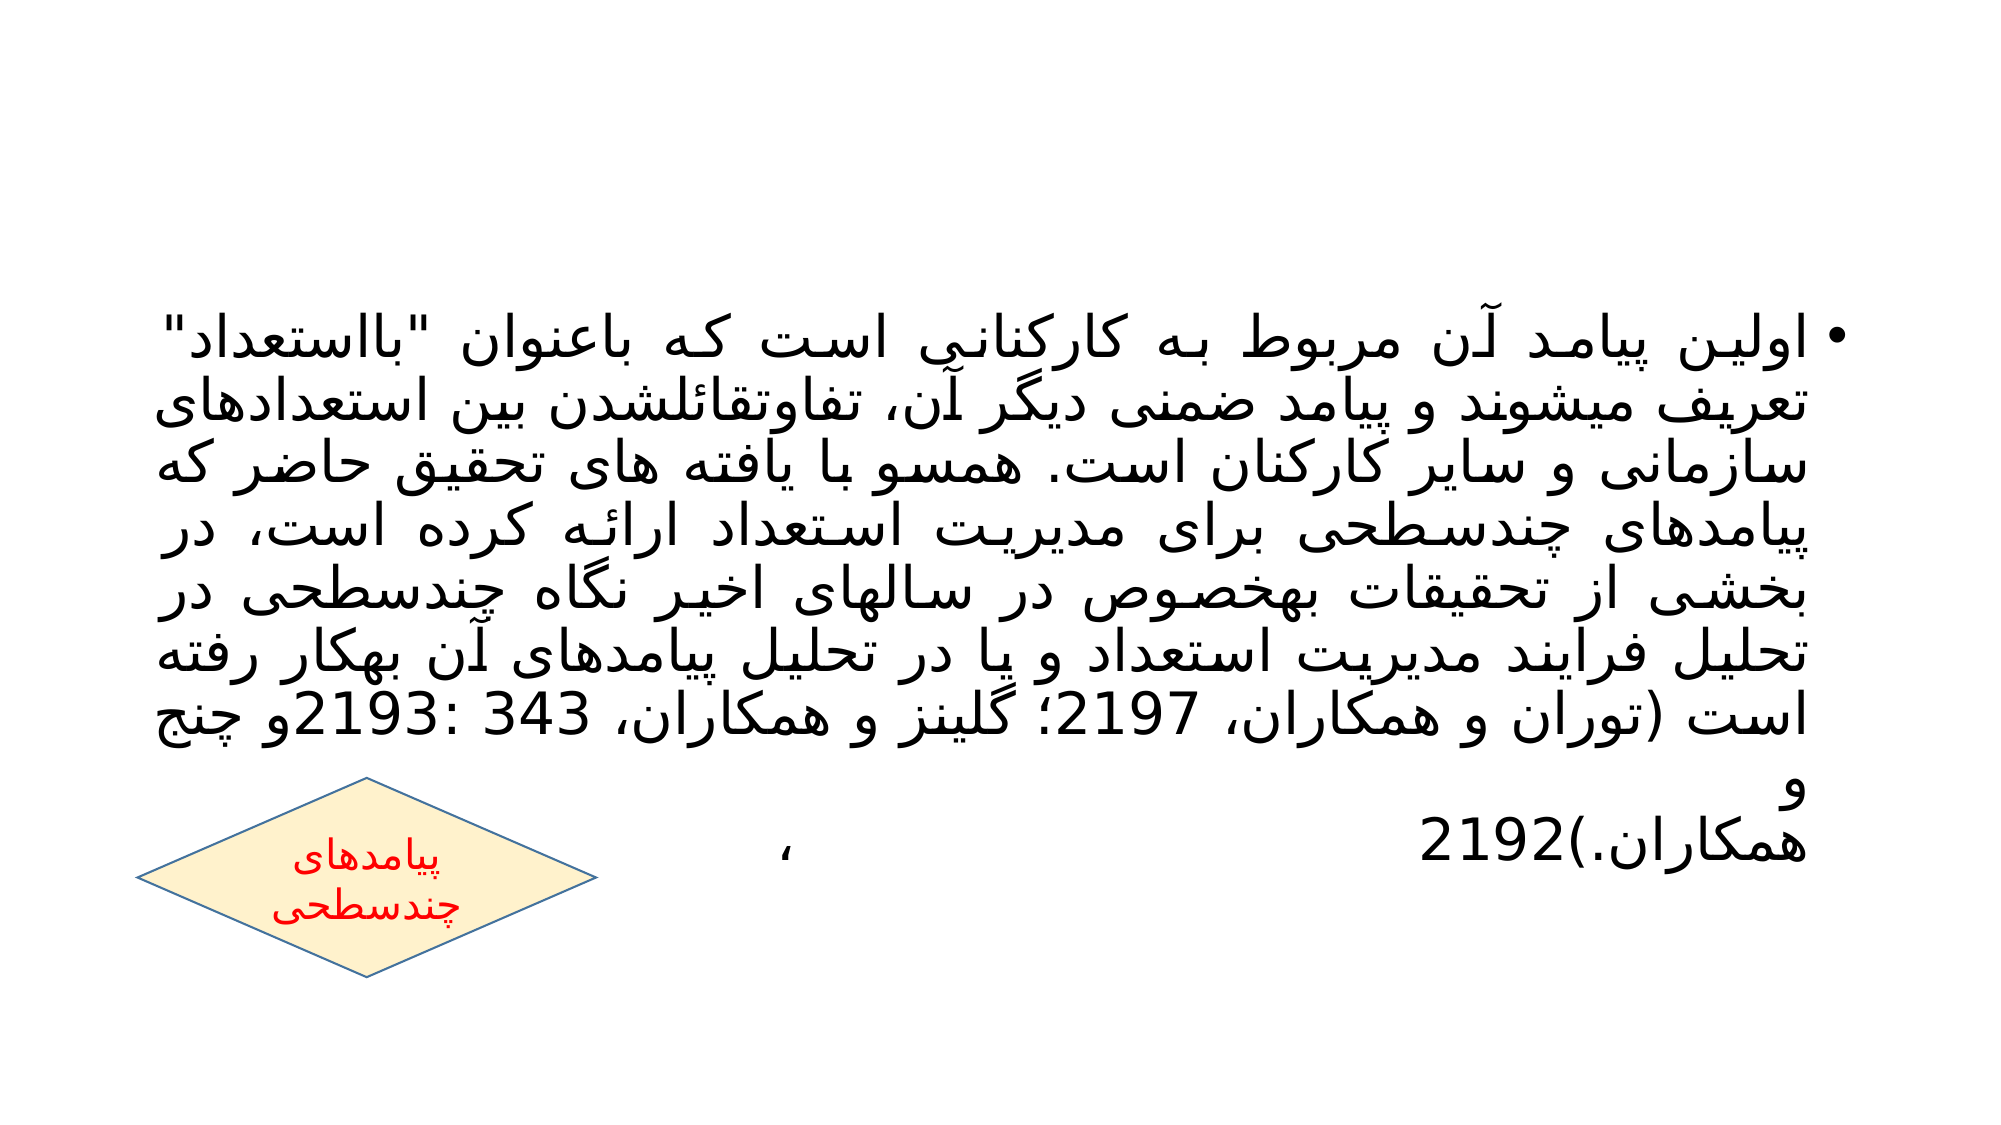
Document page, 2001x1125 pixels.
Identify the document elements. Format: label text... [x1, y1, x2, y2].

list اولین پیامد آن مربوط به کارکنانی است که باعنوان "بااستعداد" تعریف میشوند و پیامد ضمنی دیگر آن، تفاوتقائلشدن بین استعدادهای سازمانی و سایر کارکنان است. همسو با یافته های تحقیق حاضر که پیامدهای چندسطحی برای مدیریت استعداد ارائه کرده است، در بخشی از تحقیقات بهخصوص در سالهای اخیر نگاه چندسطحی در تحلیل فرایند مدیریت استعداد و یا در تحلیل پیامدهای آن بهکار رفته است (توران و همکاران، 2197؛ گلینز و همکاران، 343 :2193و چنج و همکاران.)2192 ، [137, 299, 1863, 1014]
text_box پیامدهای چندسطحی [134, 776, 599, 979]
